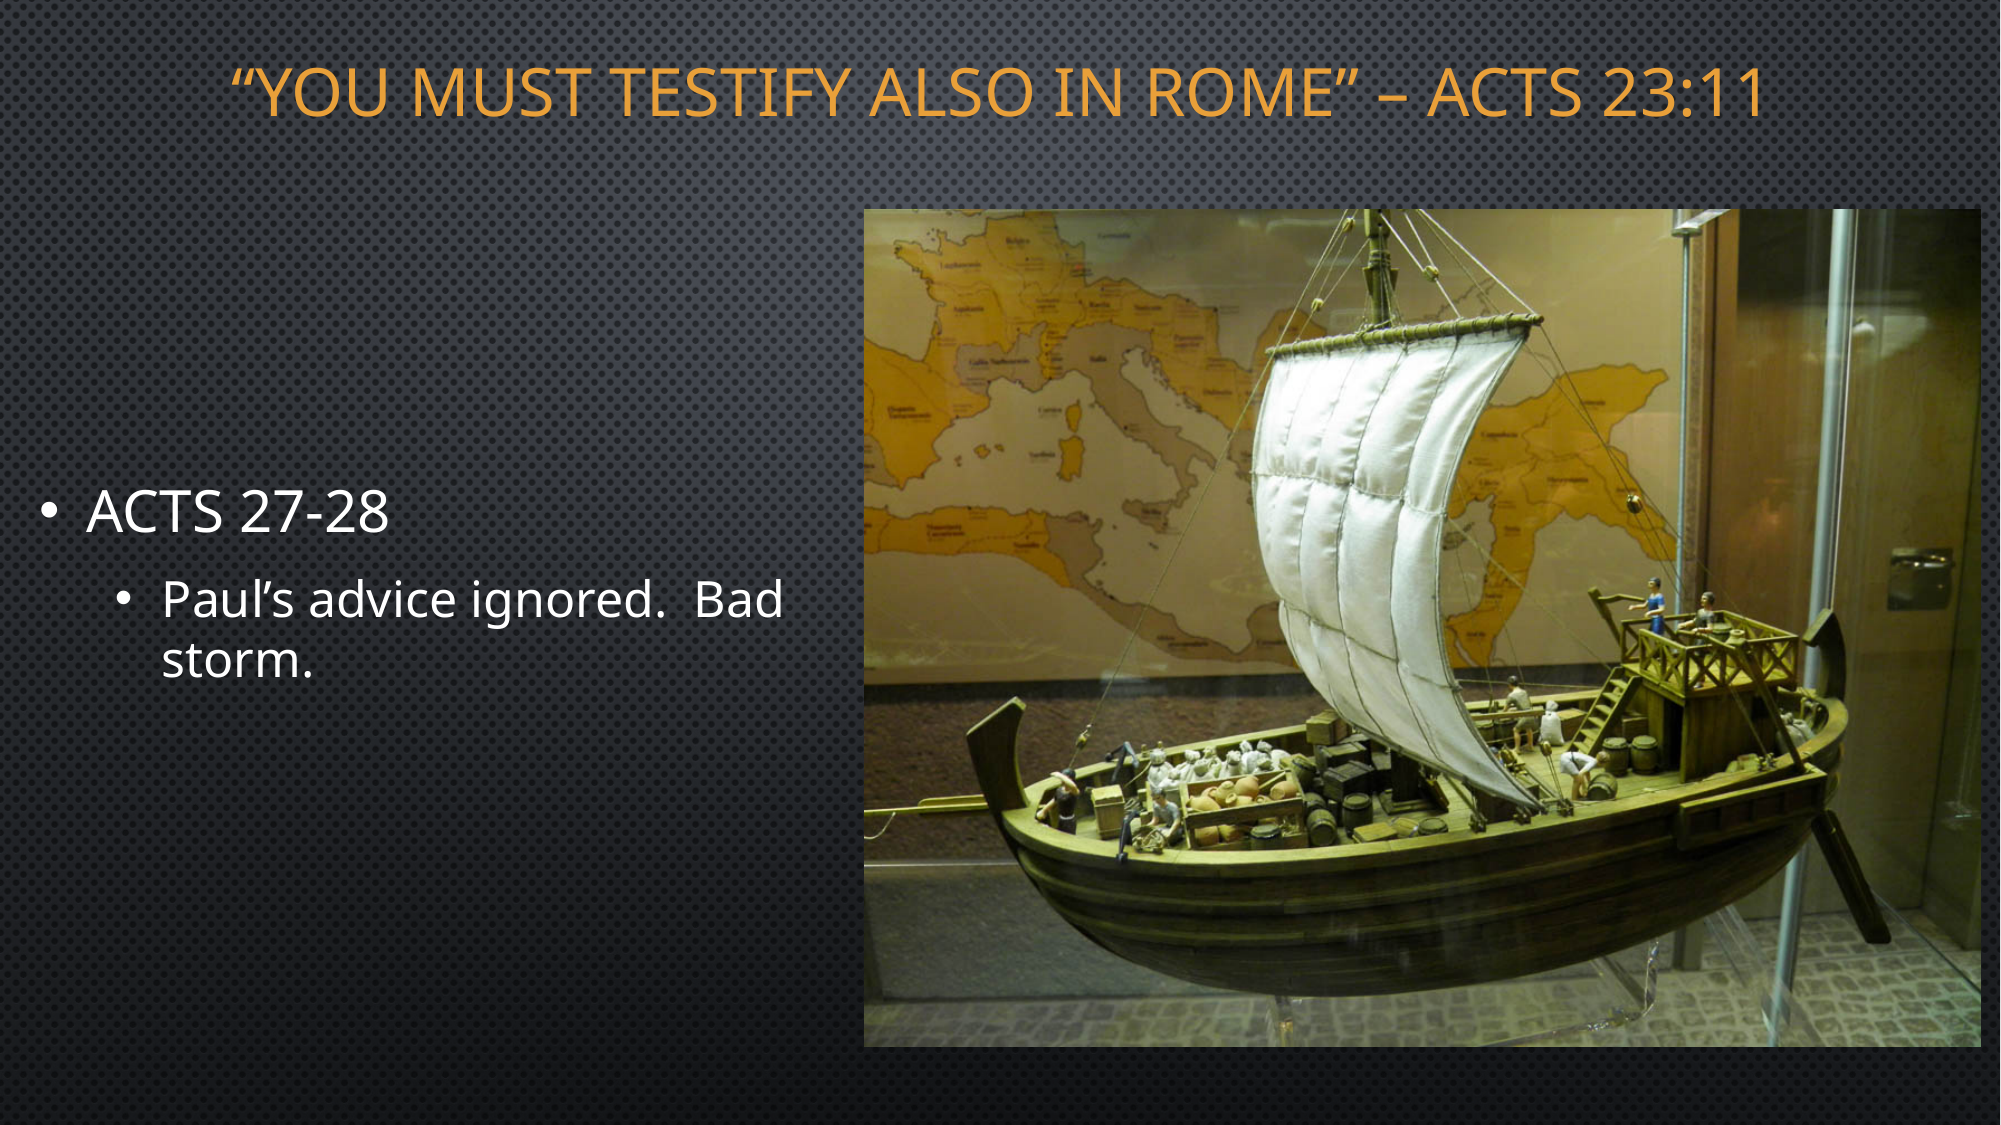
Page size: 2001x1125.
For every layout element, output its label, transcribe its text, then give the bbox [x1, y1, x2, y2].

title “You must testify also in rome” – Acts 23:11 [24, 24, 1981, 156]
list ACTS 27-28 Paul’s advice ignored. Bad storm. [24, 155, 832, 1109]
picture [863, 208, 1981, 1047]
